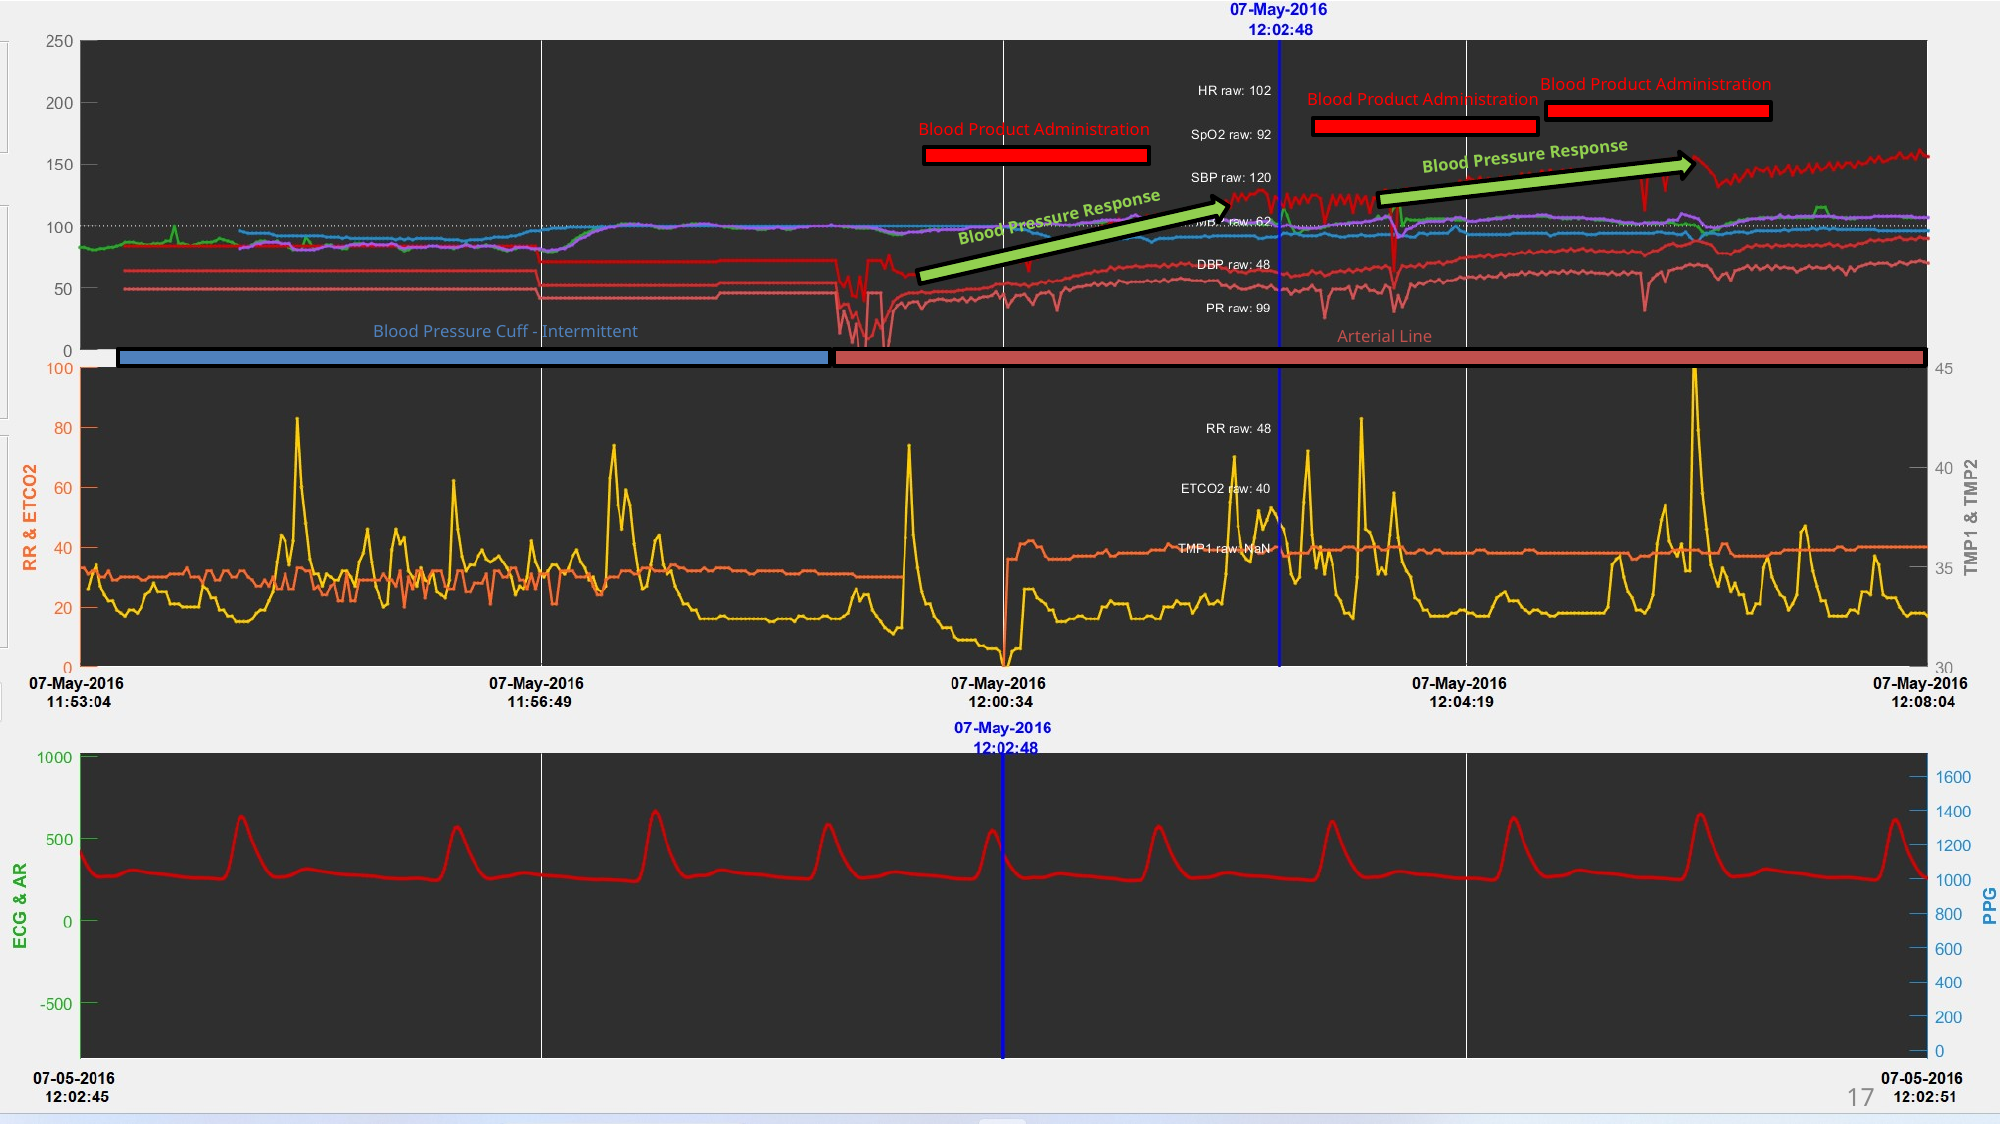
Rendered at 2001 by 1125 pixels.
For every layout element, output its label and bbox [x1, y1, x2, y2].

text_box [1378, 138, 1698, 196]
picture [0, 1, 2000, 1124]
